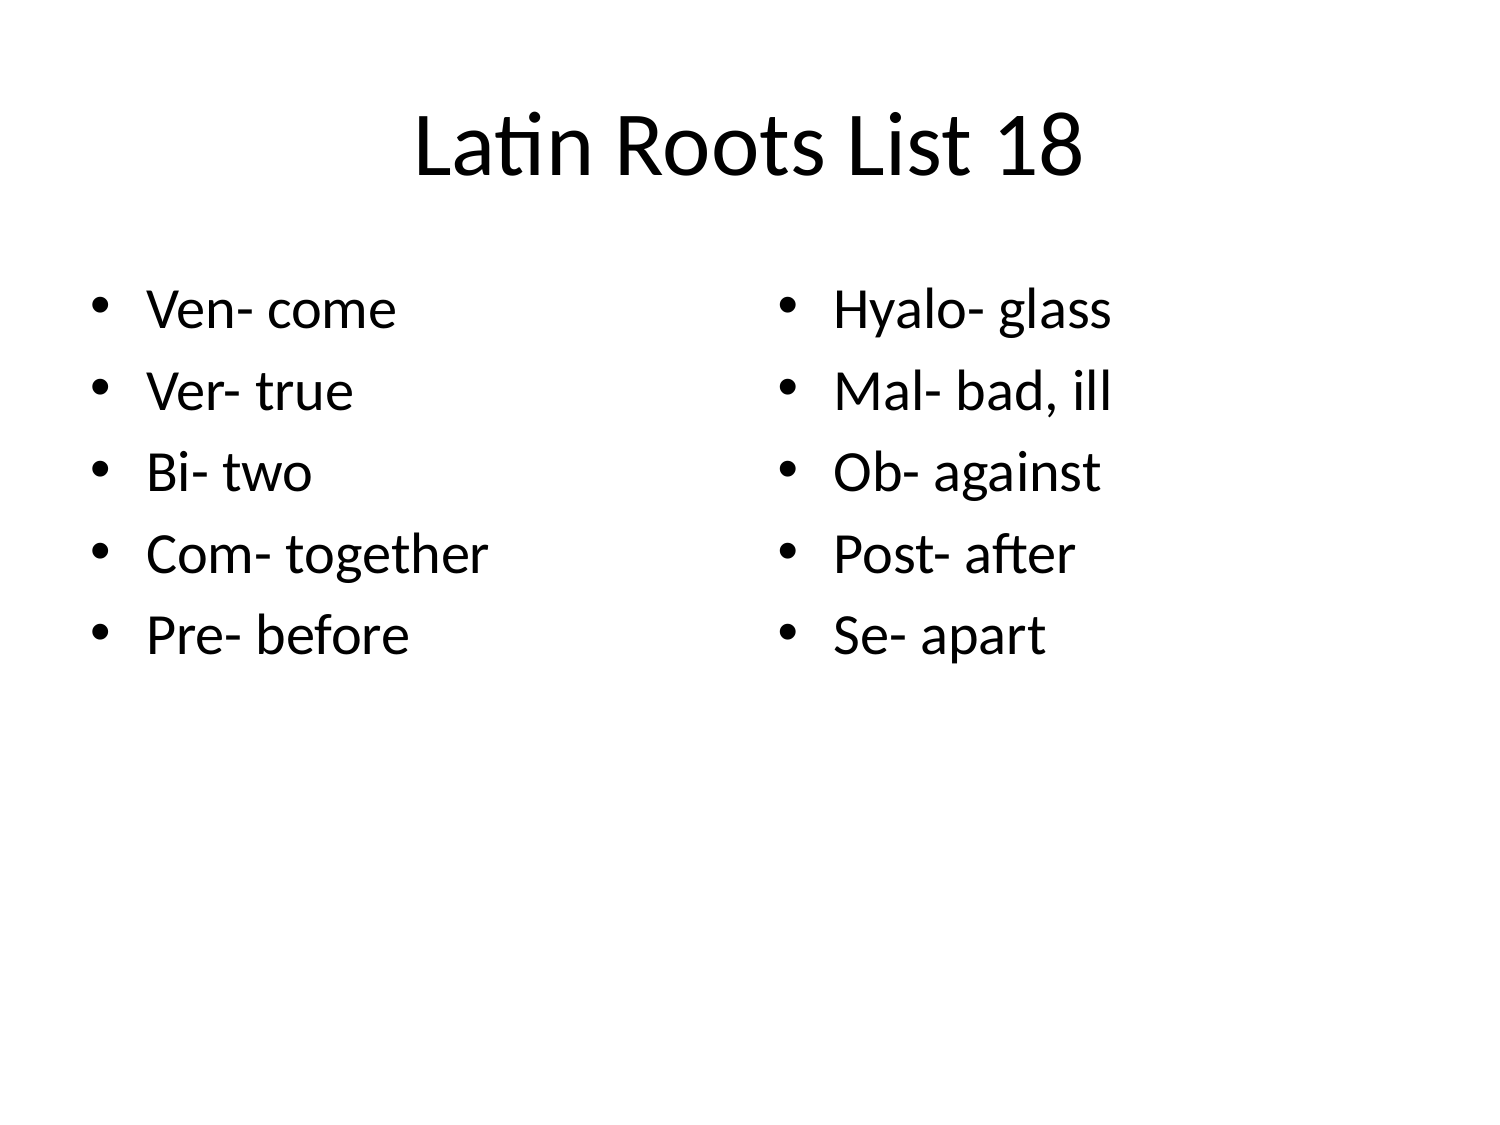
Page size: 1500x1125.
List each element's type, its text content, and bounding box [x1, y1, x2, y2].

list Ven- come Ver- true Bi- two Com- together Pre- before [74, 262, 738, 1006]
title Latin Roots List 18 [74, 44, 1426, 233]
list Hyalo- glass Mal- bad, ill Ob- against Post- after Se- apart [762, 262, 1426, 1006]
